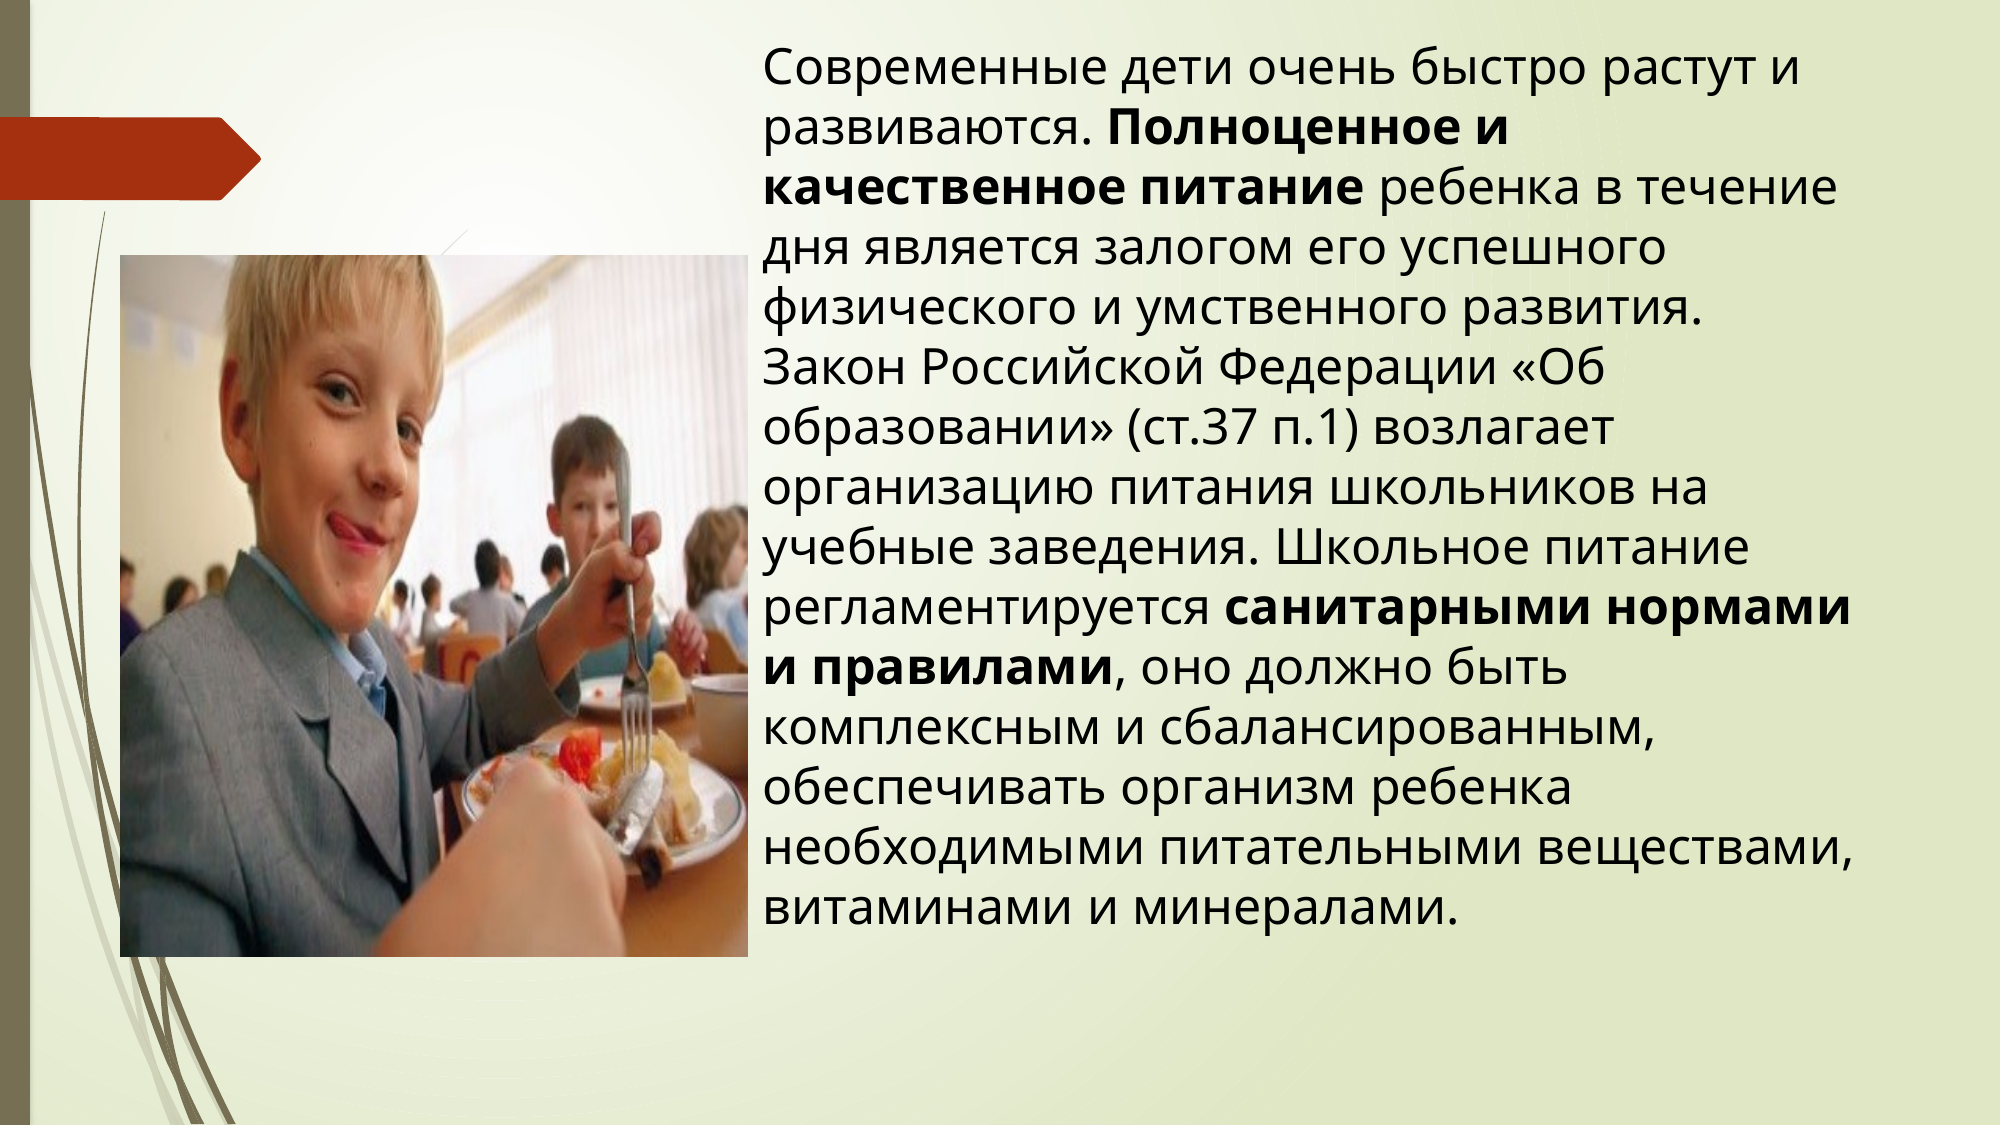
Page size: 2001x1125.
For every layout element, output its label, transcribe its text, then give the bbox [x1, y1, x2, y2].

picture [120, 254, 749, 958]
text_box Современные дети очень быстро растут и развиваются. Полноценное и качественное питание ребенка в течение дня является залогом его успешного физического и умственного развития. Закон Российской Федерации «Об образовании» (ст.37 п.1) возлагает организацию питания школьников на учебные заведения. Школьное питание регламентируется санитарными нормами и правилами, оно должно быть комплексным и сбалансированным, обеспечивать организм ребенка необходимыми питательными веществами, витаминами и минералами. [747, 27, 1901, 942]
